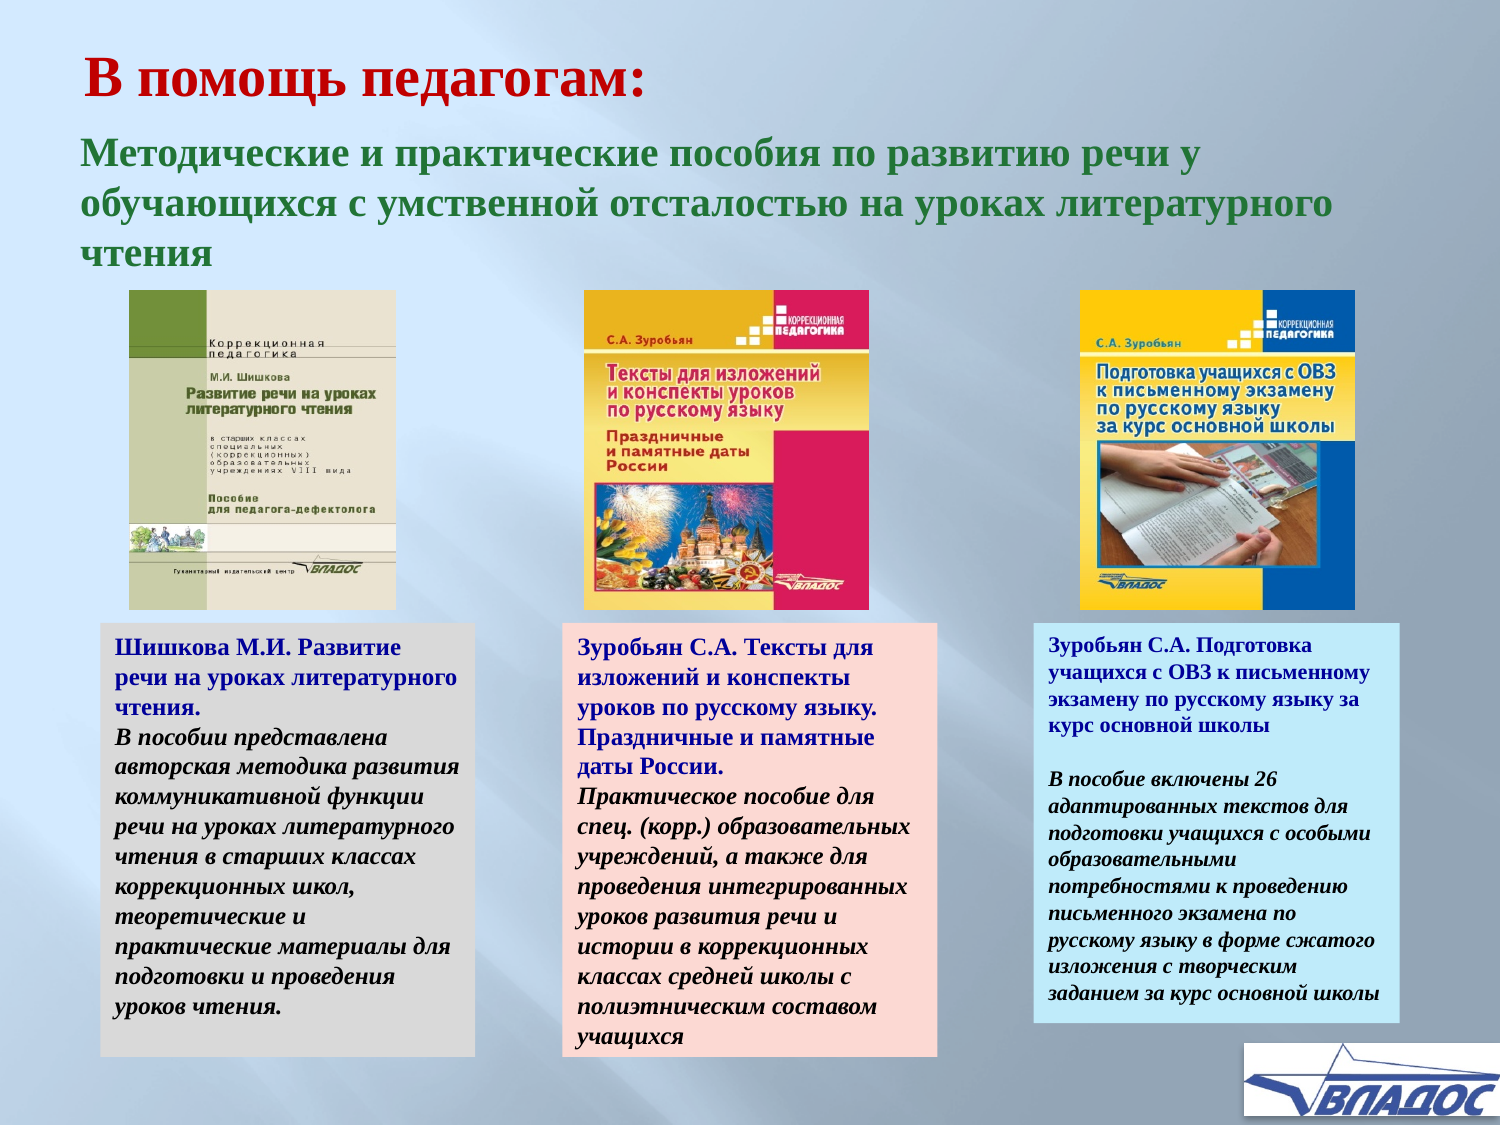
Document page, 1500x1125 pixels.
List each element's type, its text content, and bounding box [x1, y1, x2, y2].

text_box Шишкова М.И. Развитие речи на уроках литературного чтения. В пособии представлена авторская методика развития коммуникативной функции речи на уроках литературного чтения в старших классах коррекционных школ, теоретические и практические материалы для подготовки и проведения уроков чтения. [100, 622, 476, 1057]
list Зуробьян С.А. Подготовка учащихся с ОВЗ к письменному экзамену по русскому языку за курс основной школы В пособие включены 26 адаптированных текстов для подготовки учащихся с особыми образовательными потребностями к проведению письменного экзамена по русскому языку в форме сжатого изложения с творческим заданием за курс основной школы [1033, 623, 1400, 1024]
text_box В помощь педагогам: [69, 30, 664, 116]
text_box Методические и практические пособия по развитию речи у обучающихся с умственной отсталостью на уроках литературного чтения [64, 116, 1436, 279]
picture [584, 290, 869, 610]
picture [1244, 1042, 1500, 1116]
text_box Зуробьян С.А. Тексты для изложений и конспекты уроков по русскому языку. Праздничные и памятные даты России. Практическое пособие для спец. (корр.) образовательных учреждений, а также для проведения интегрированных уроков развития речи и истории в коррекционных классах средней школы с полиэтническим составом учащихся [562, 622, 938, 1057]
picture [1080, 290, 1355, 610]
picture [129, 290, 396, 610]
